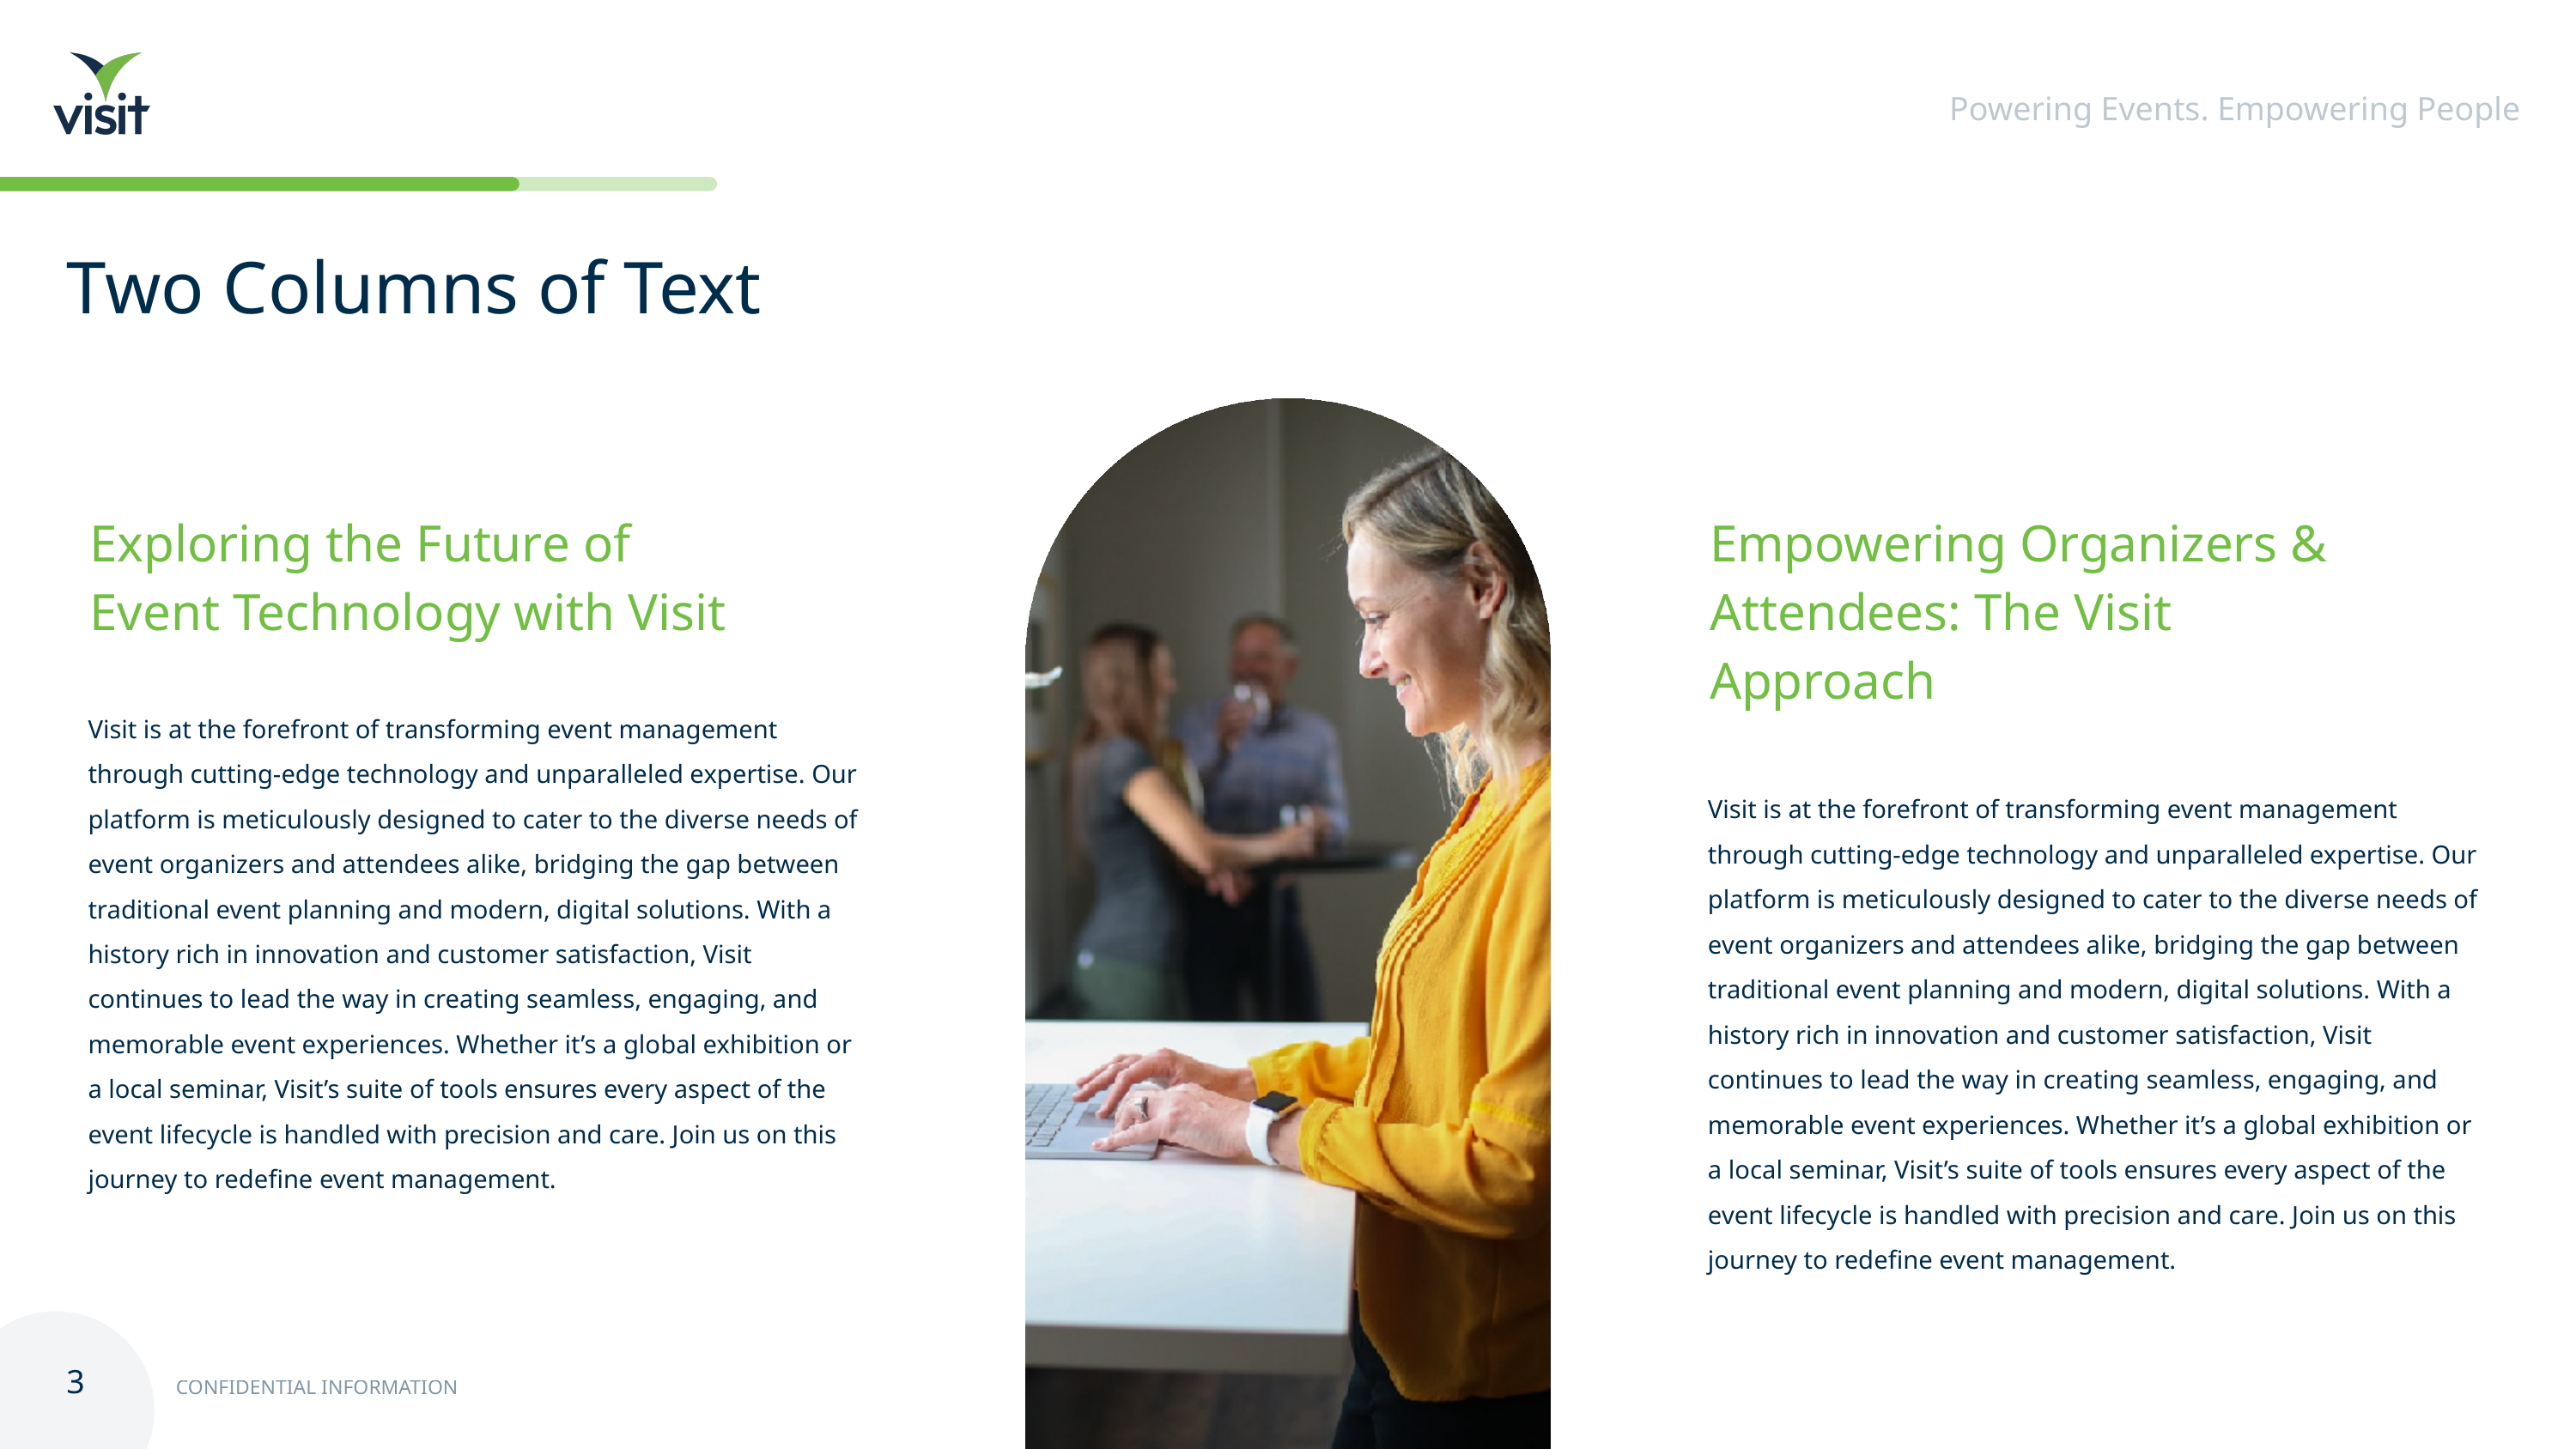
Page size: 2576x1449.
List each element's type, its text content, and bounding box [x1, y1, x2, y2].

title Two Columns of Text [53, 234, 2523, 348]
picture [1025, 398, 1551, 1449]
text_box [1695, 497, 2501, 1236]
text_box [75, 497, 881, 1155]
picture [53, 52, 150, 135]
